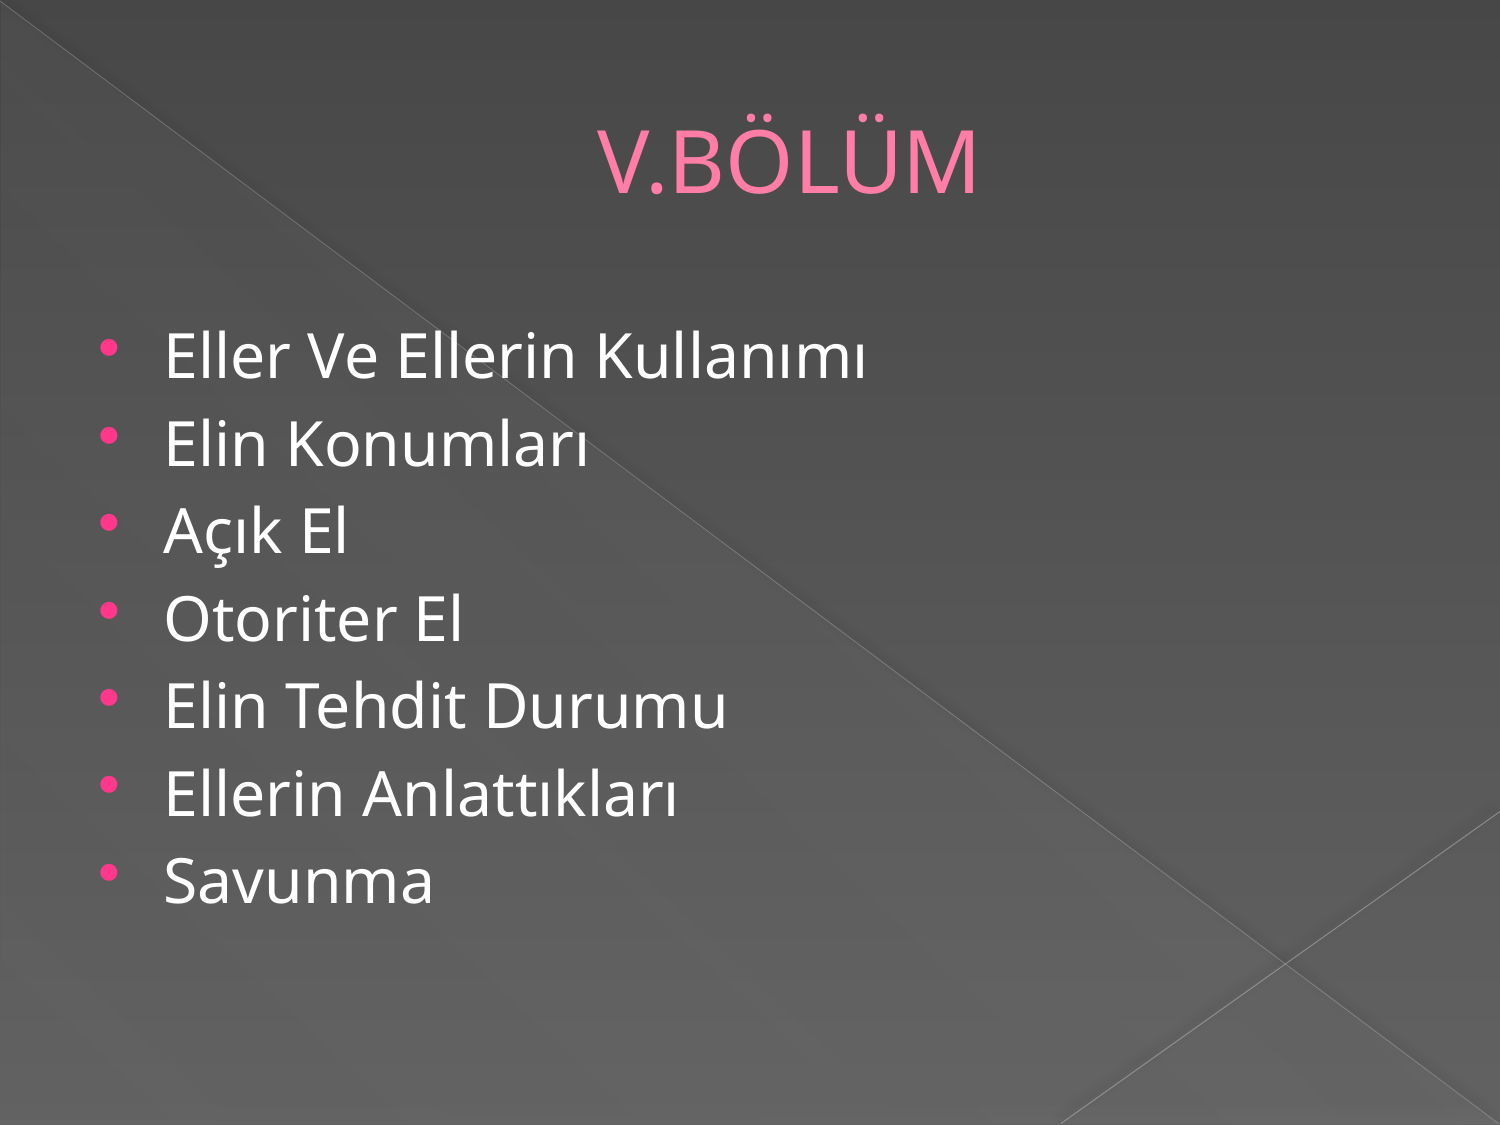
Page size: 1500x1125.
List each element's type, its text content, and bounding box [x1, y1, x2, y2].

title V.BÖLÜM [75, 43, 1425, 274]
list Eller Ve Ellerin Kullanımı Elin Konumları Açık El Otoriter El Elin Tehdit Durumu Ellerin Anlattıkları Savunma [75, 308, 1425, 1059]
